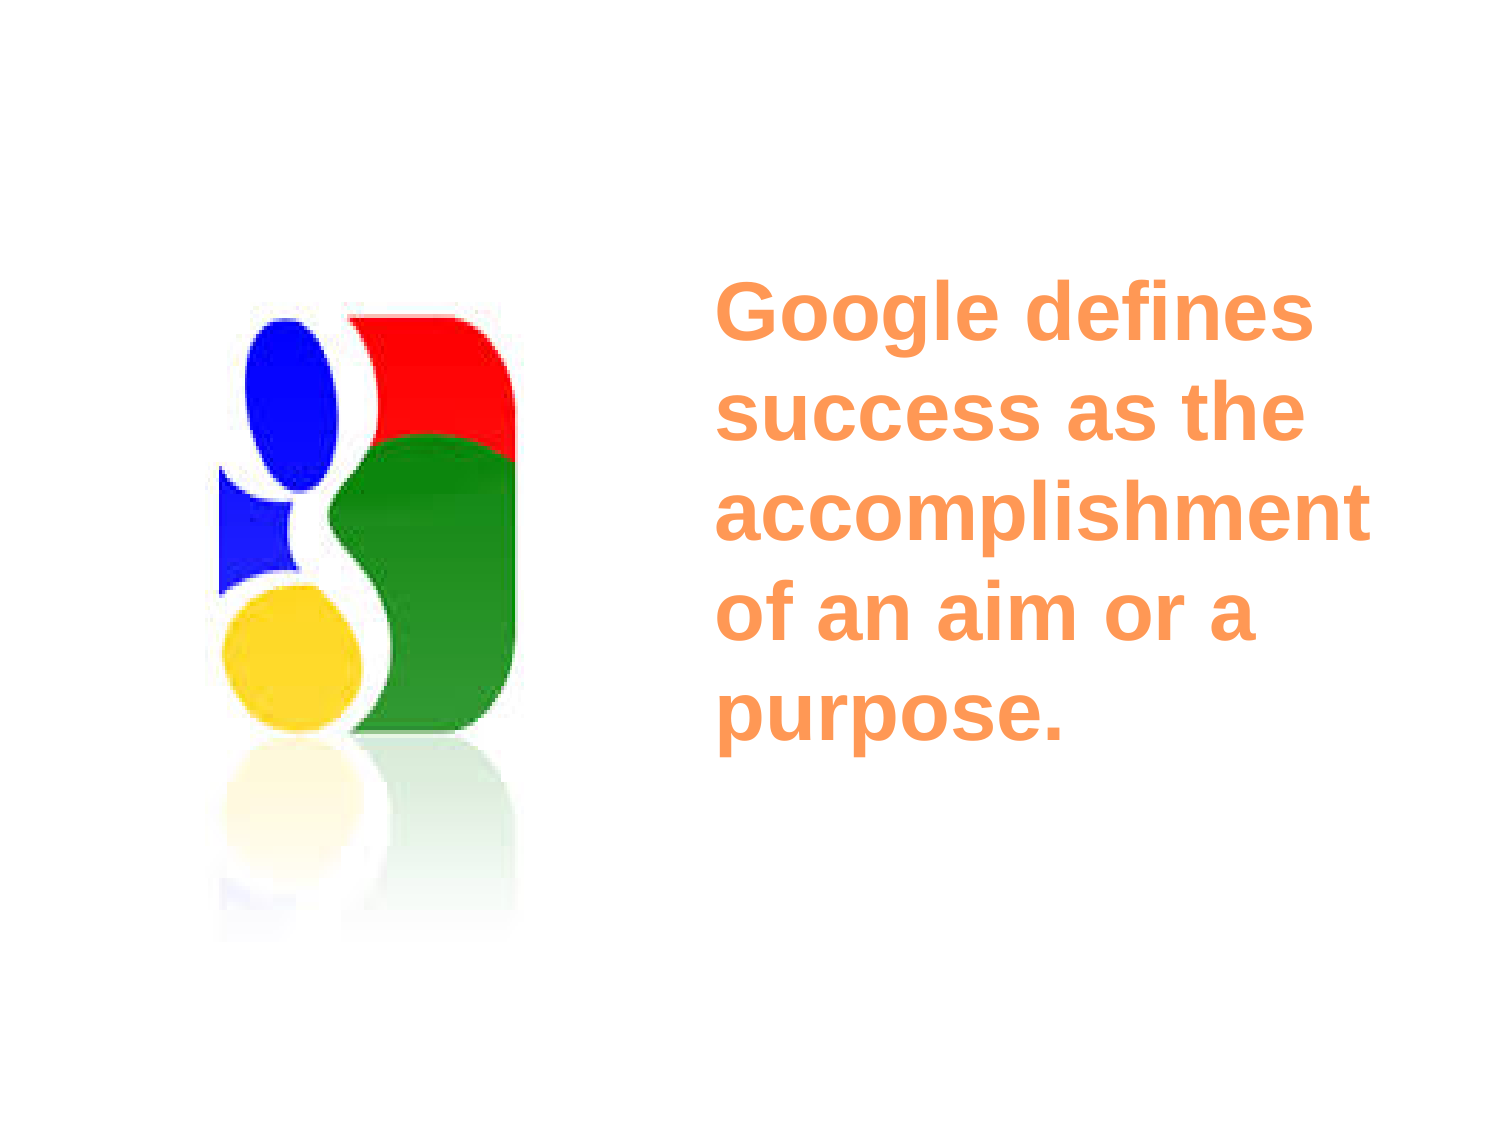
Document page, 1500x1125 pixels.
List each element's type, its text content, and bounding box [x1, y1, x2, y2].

picture [0, 174, 738, 951]
text_box Google defines success as the accomplishment of an aim or a purpose. [741, 249, 1413, 765]
